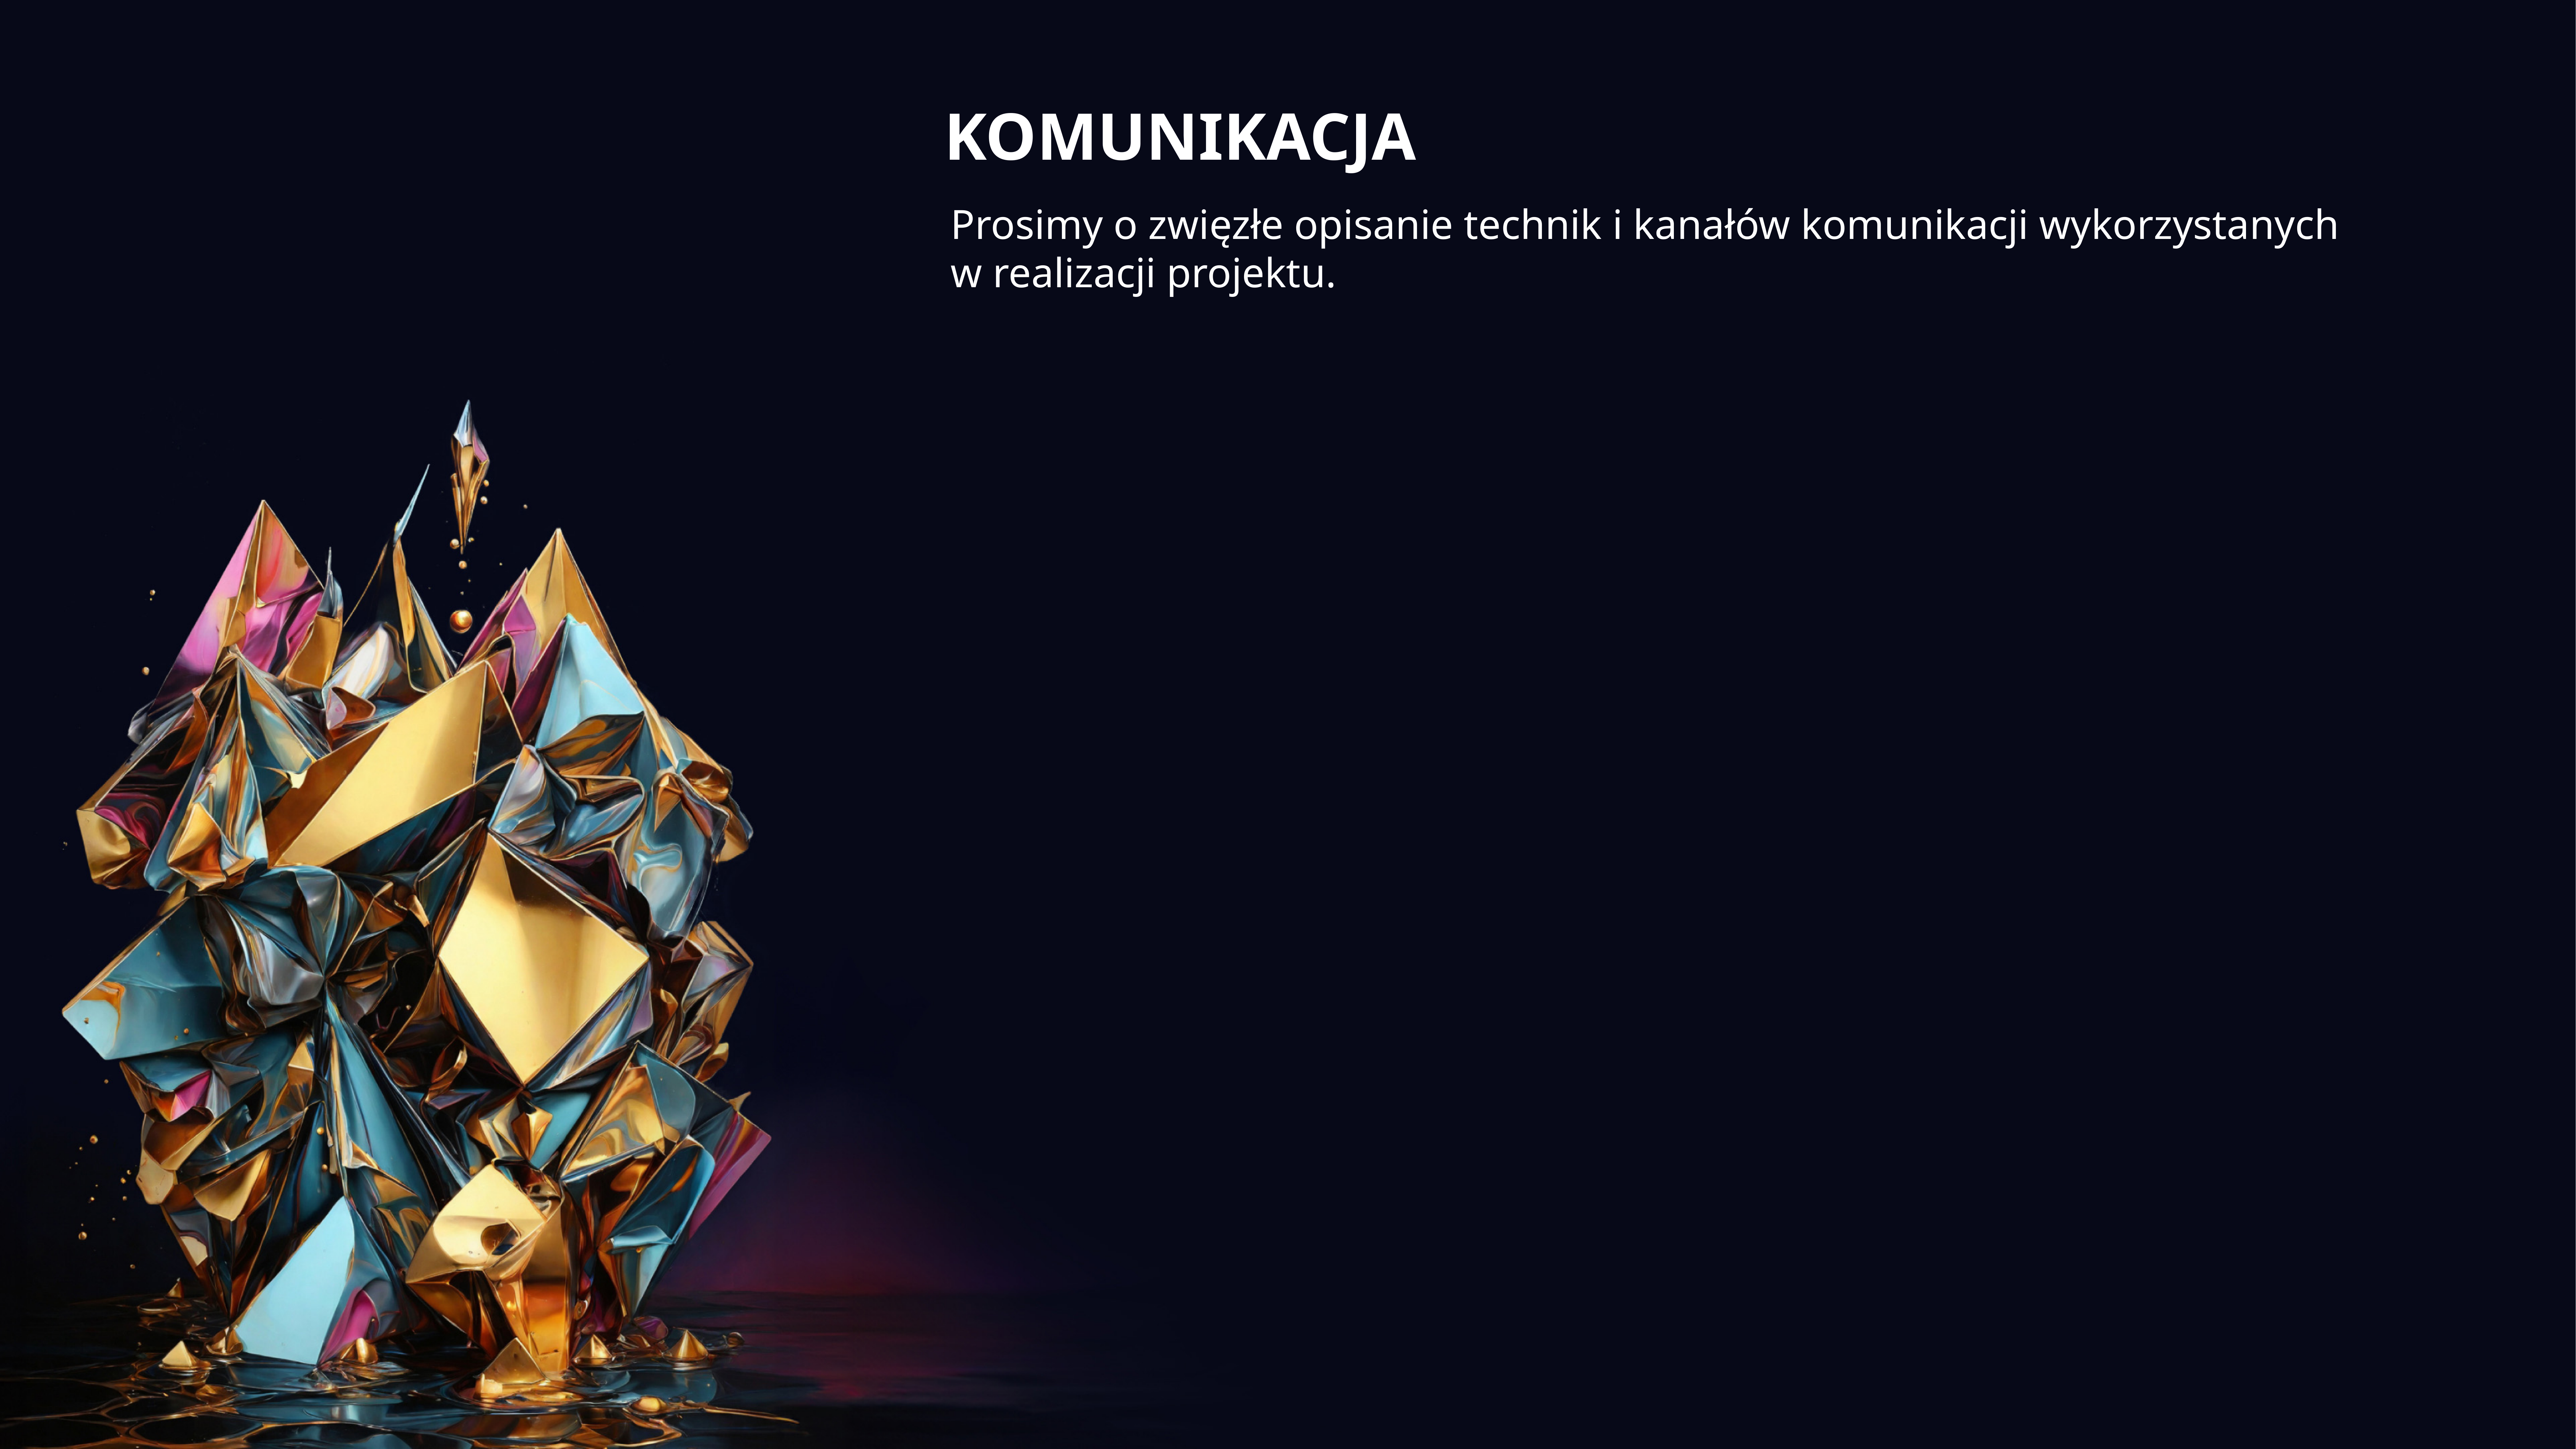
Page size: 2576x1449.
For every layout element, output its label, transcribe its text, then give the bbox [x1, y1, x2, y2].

text_box Prosimy o zwięzłe opisanie technik i kanałów komunikacji wykorzystanych w realizacji projektu. [946, 196, 2460, 346]
picture [0, 0, 2576, 1449]
text_box KOMUNIKACJA [939, 93, 2438, 175]
